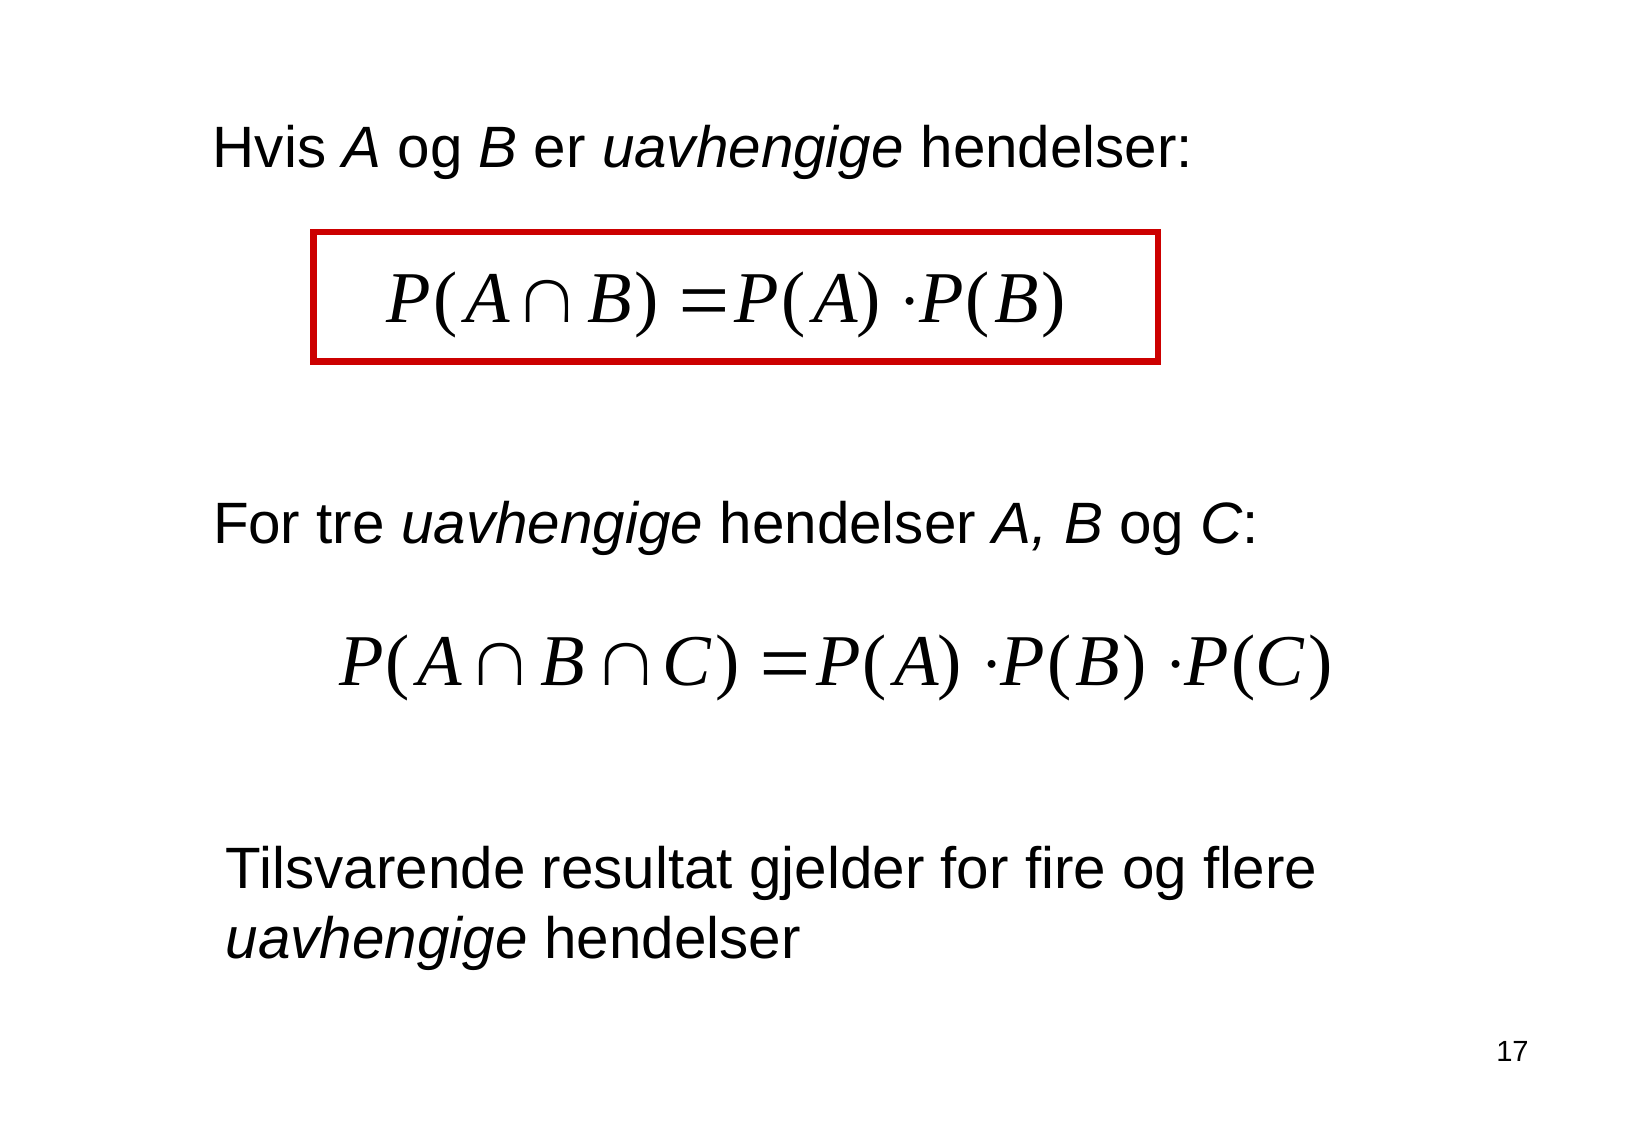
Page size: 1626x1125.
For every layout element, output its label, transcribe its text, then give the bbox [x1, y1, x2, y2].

text_box [313, 231, 1159, 362]
text_box Hvis A og B er uavhengige hendelser: [198, 101, 1504, 187]
text_box Tilsvarende resultat gjelder for fire og flere uavhengige hendelser [211, 822, 1402, 978]
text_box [325, 618, 1347, 717]
text_box For tre uavhengige hendelser A, B og C: [198, 477, 1504, 563]
slide_number 17 [1164, 1024, 1544, 1103]
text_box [373, 255, 1078, 353]
